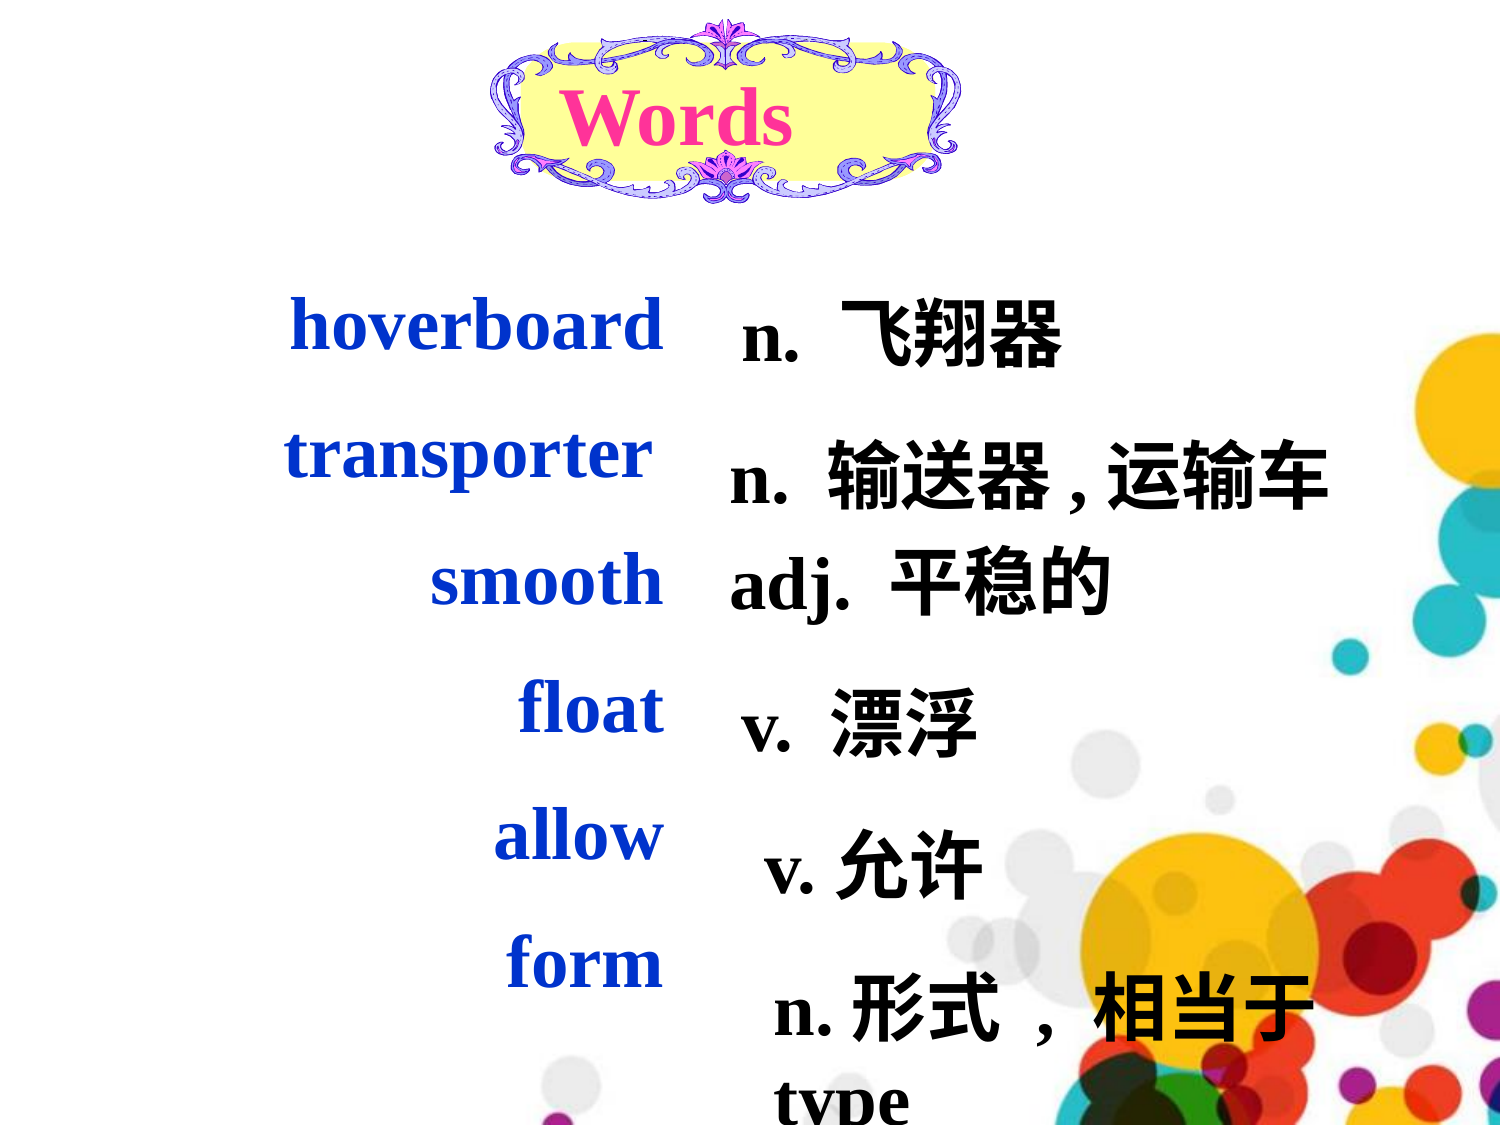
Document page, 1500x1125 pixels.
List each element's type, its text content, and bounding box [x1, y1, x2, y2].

text_box n.形式 , 相当于 type [758, 953, 1471, 1125]
text_box n. 输送器,运输车 [714, 420, 1451, 526]
text_box v.允许 [750, 811, 1090, 917]
text_box adj. 平稳的 [714, 527, 1285, 632]
text_box v. 漂浮 [726, 668, 1093, 774]
picture [0, 0, 1500, 1125]
text_box n. 飞翔器 [726, 278, 1388, 384]
text_box hoverboard transporter smooth float allow form [0, 267, 680, 1010]
